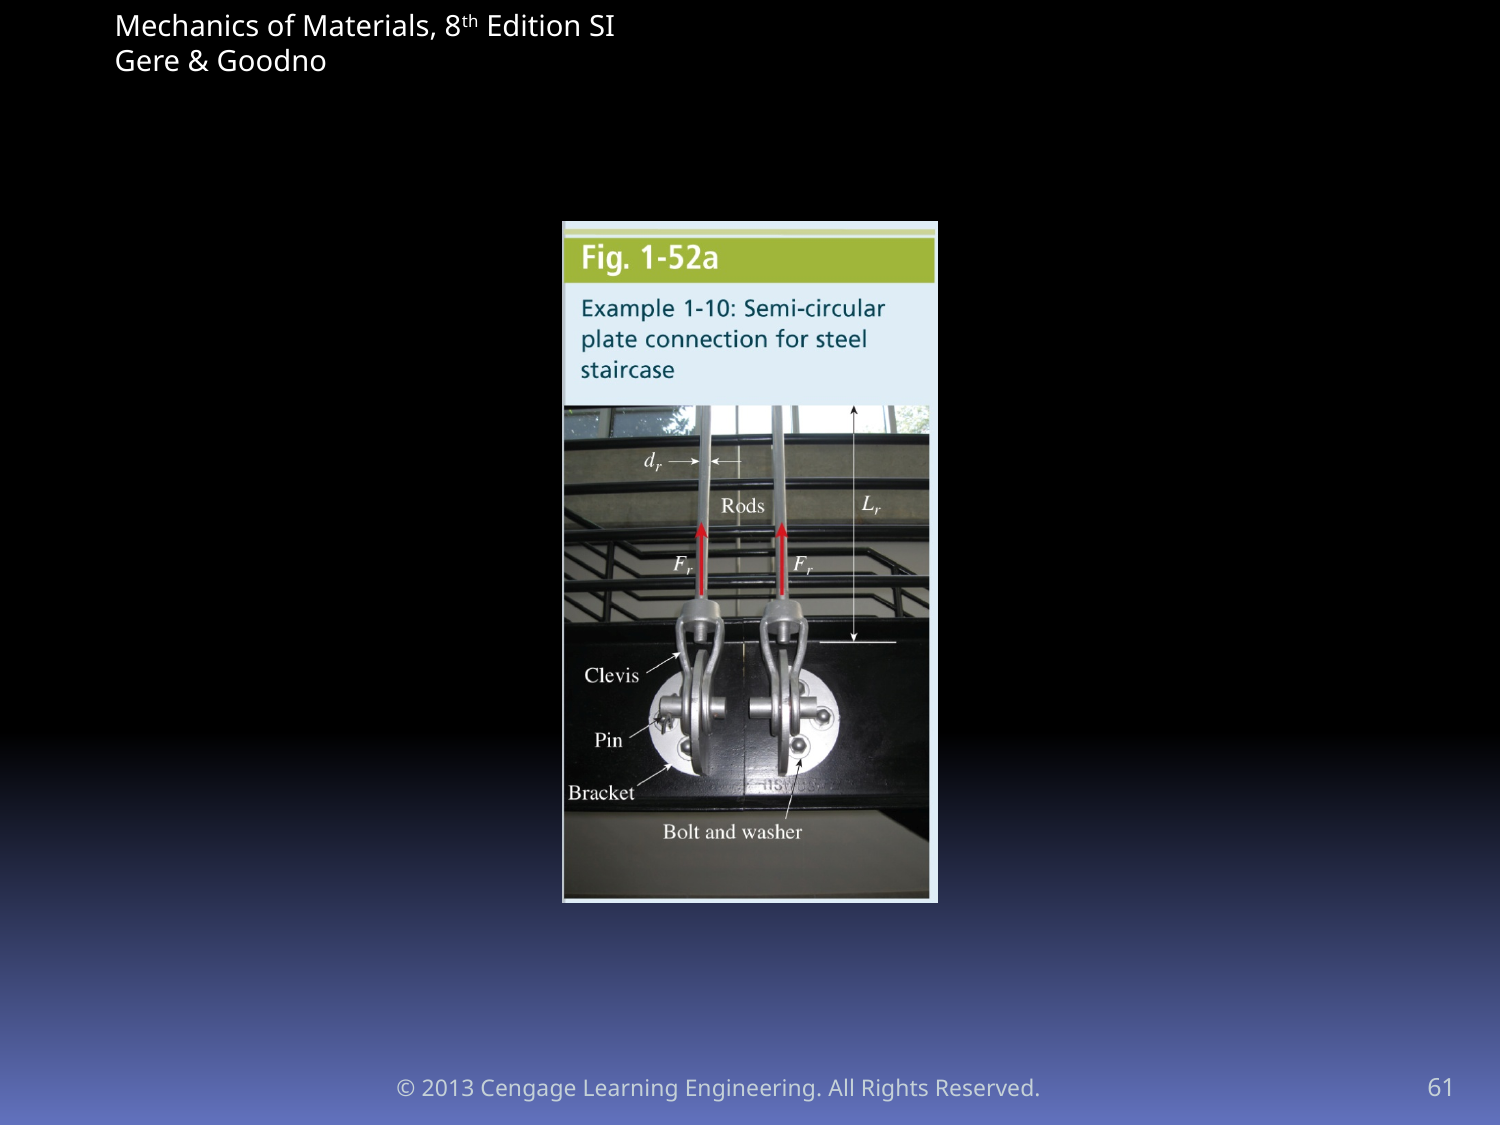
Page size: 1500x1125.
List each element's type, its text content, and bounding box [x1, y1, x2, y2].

picture [561, 220, 938, 904]
text_box Mechanics of Materials, 8th Edition SI Gere & Goodno [99, 0, 1450, 85]
slide_number 61 [1412, 1052, 1488, 1113]
footer © 2013 Cengage Learning Engineering. All Rights Reserved. [150, 1052, 1063, 1113]
